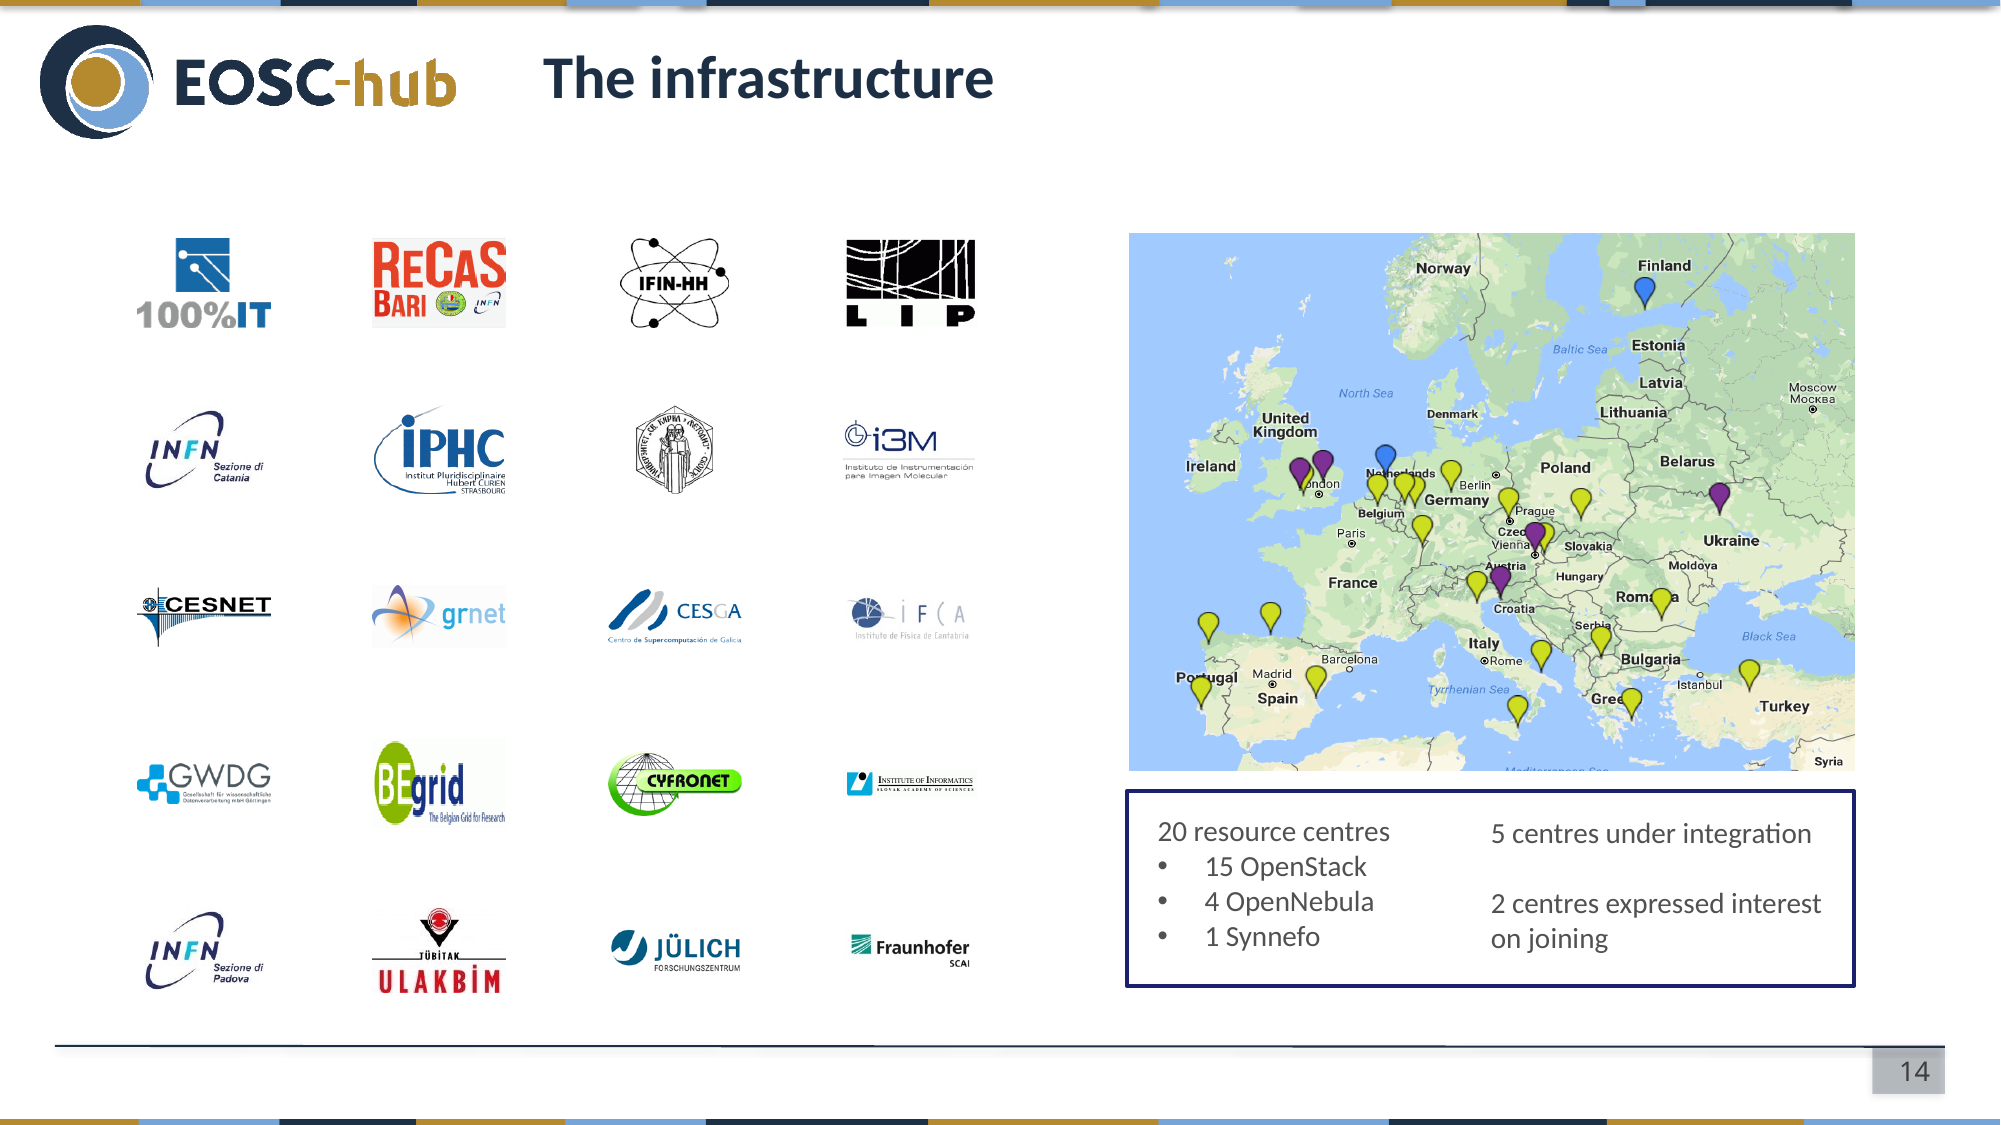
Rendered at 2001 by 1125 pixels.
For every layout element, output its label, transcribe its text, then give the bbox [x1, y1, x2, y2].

text_box [1125, 789, 1856, 988]
picture [1129, 233, 1855, 771]
picture [372, 572, 507, 662]
picture [0, 1119, 2000, 1125]
picture [607, 572, 742, 662]
picture [372, 905, 507, 995]
picture [137, 905, 271, 995]
picture [843, 238, 977, 328]
picture [372, 238, 507, 328]
picture [137, 738, 271, 829]
picture [843, 905, 977, 995]
picture [843, 572, 977, 662]
picture [607, 238, 742, 328]
picture [372, 738, 507, 829]
picture [372, 405, 507, 495]
picture [843, 739, 977, 829]
picture [843, 405, 977, 495]
picture [607, 905, 742, 995]
slide_number 14 [1433, 1046, 1945, 1094]
picture [137, 238, 271, 328]
title The infrastructure [528, 30, 1946, 120]
picture [607, 738, 742, 829]
picture [137, 572, 271, 662]
picture [17, 19, 479, 144]
picture [607, 405, 742, 495]
picture [137, 405, 271, 495]
